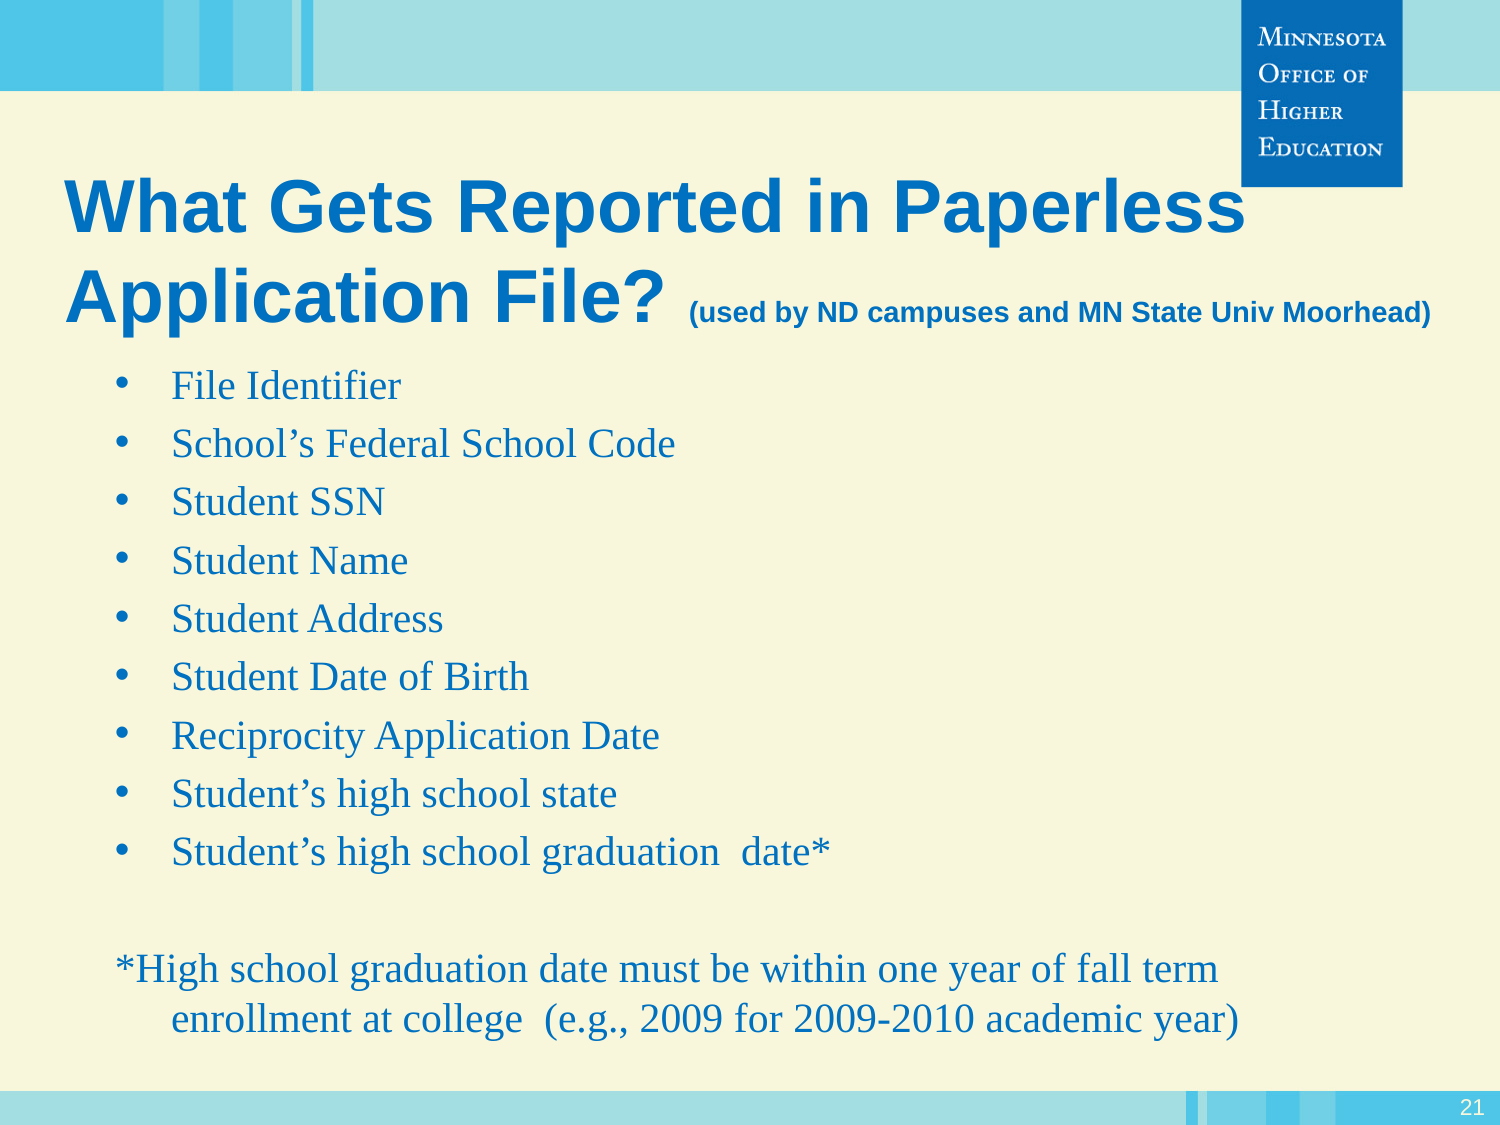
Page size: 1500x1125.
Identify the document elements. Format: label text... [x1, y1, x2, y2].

list File Identifier School’s Federal School Code Student SSN Student Name Student Address Student Date of Birth Reciprocity Application Date Student’s high school state Student’s high school graduation date* *High school graduation date must be within one year of fall term enrollment at college (e.g., 2009 for 2009-2010 academic year) [99, 350, 1425, 1075]
picture [0, 0, 1500, 1125]
title What Gets Reported in Paperless Application File? (used by ND campuses and MN State Univ Moorhead) [50, 149, 1450, 350]
